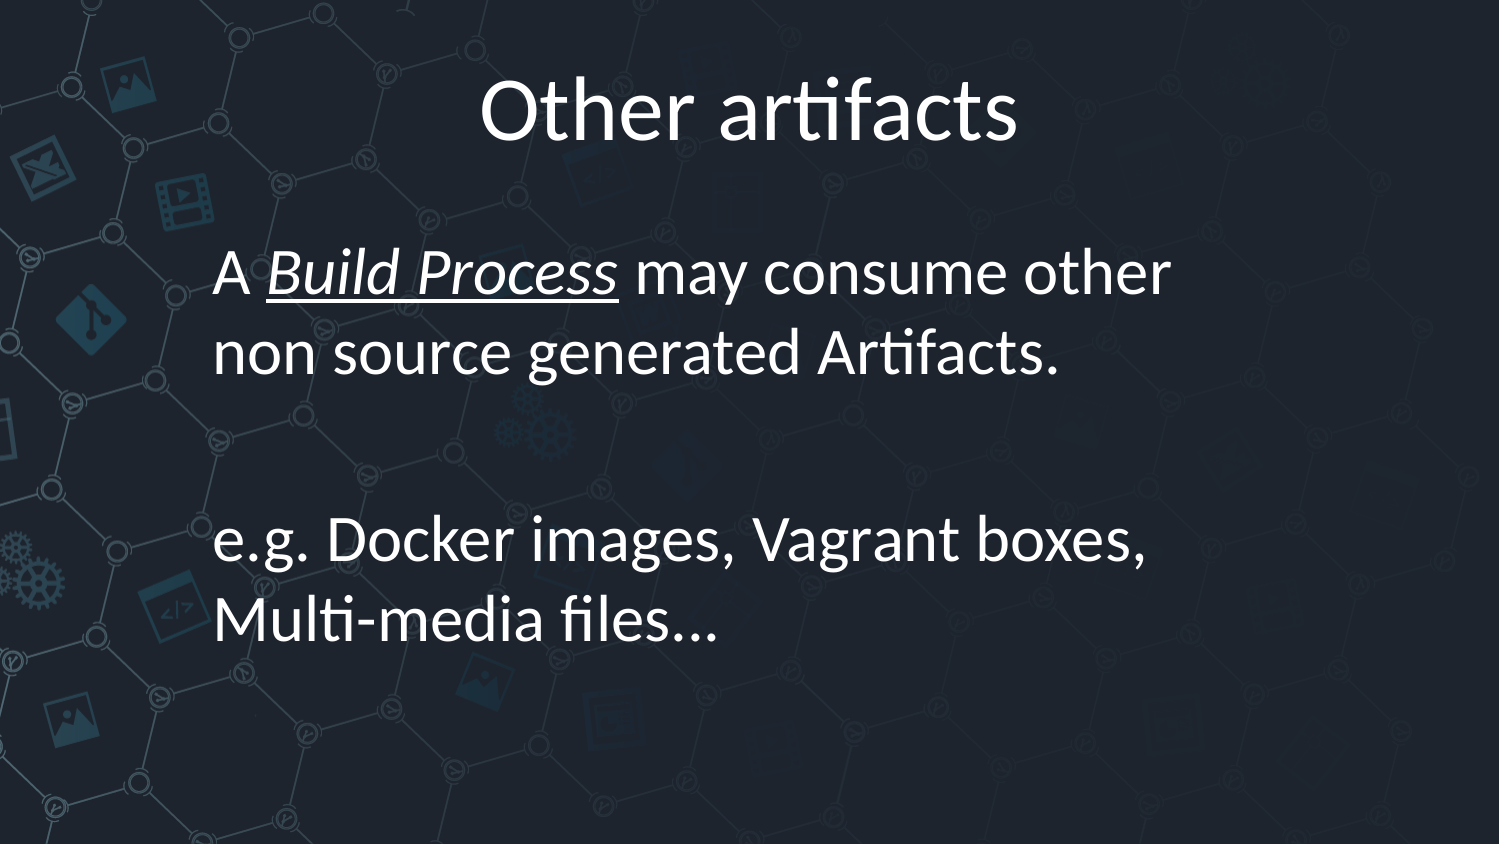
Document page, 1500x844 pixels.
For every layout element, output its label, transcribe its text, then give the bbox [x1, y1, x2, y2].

title Other artifacts [75, 33, 1425, 175]
picture [0, 0, 1500, 844]
list A Build Process may consume other non source generated Artifacts. e.g. Docker images, Vagrant boxes, Multi-media files... [197, 220, 1272, 778]
